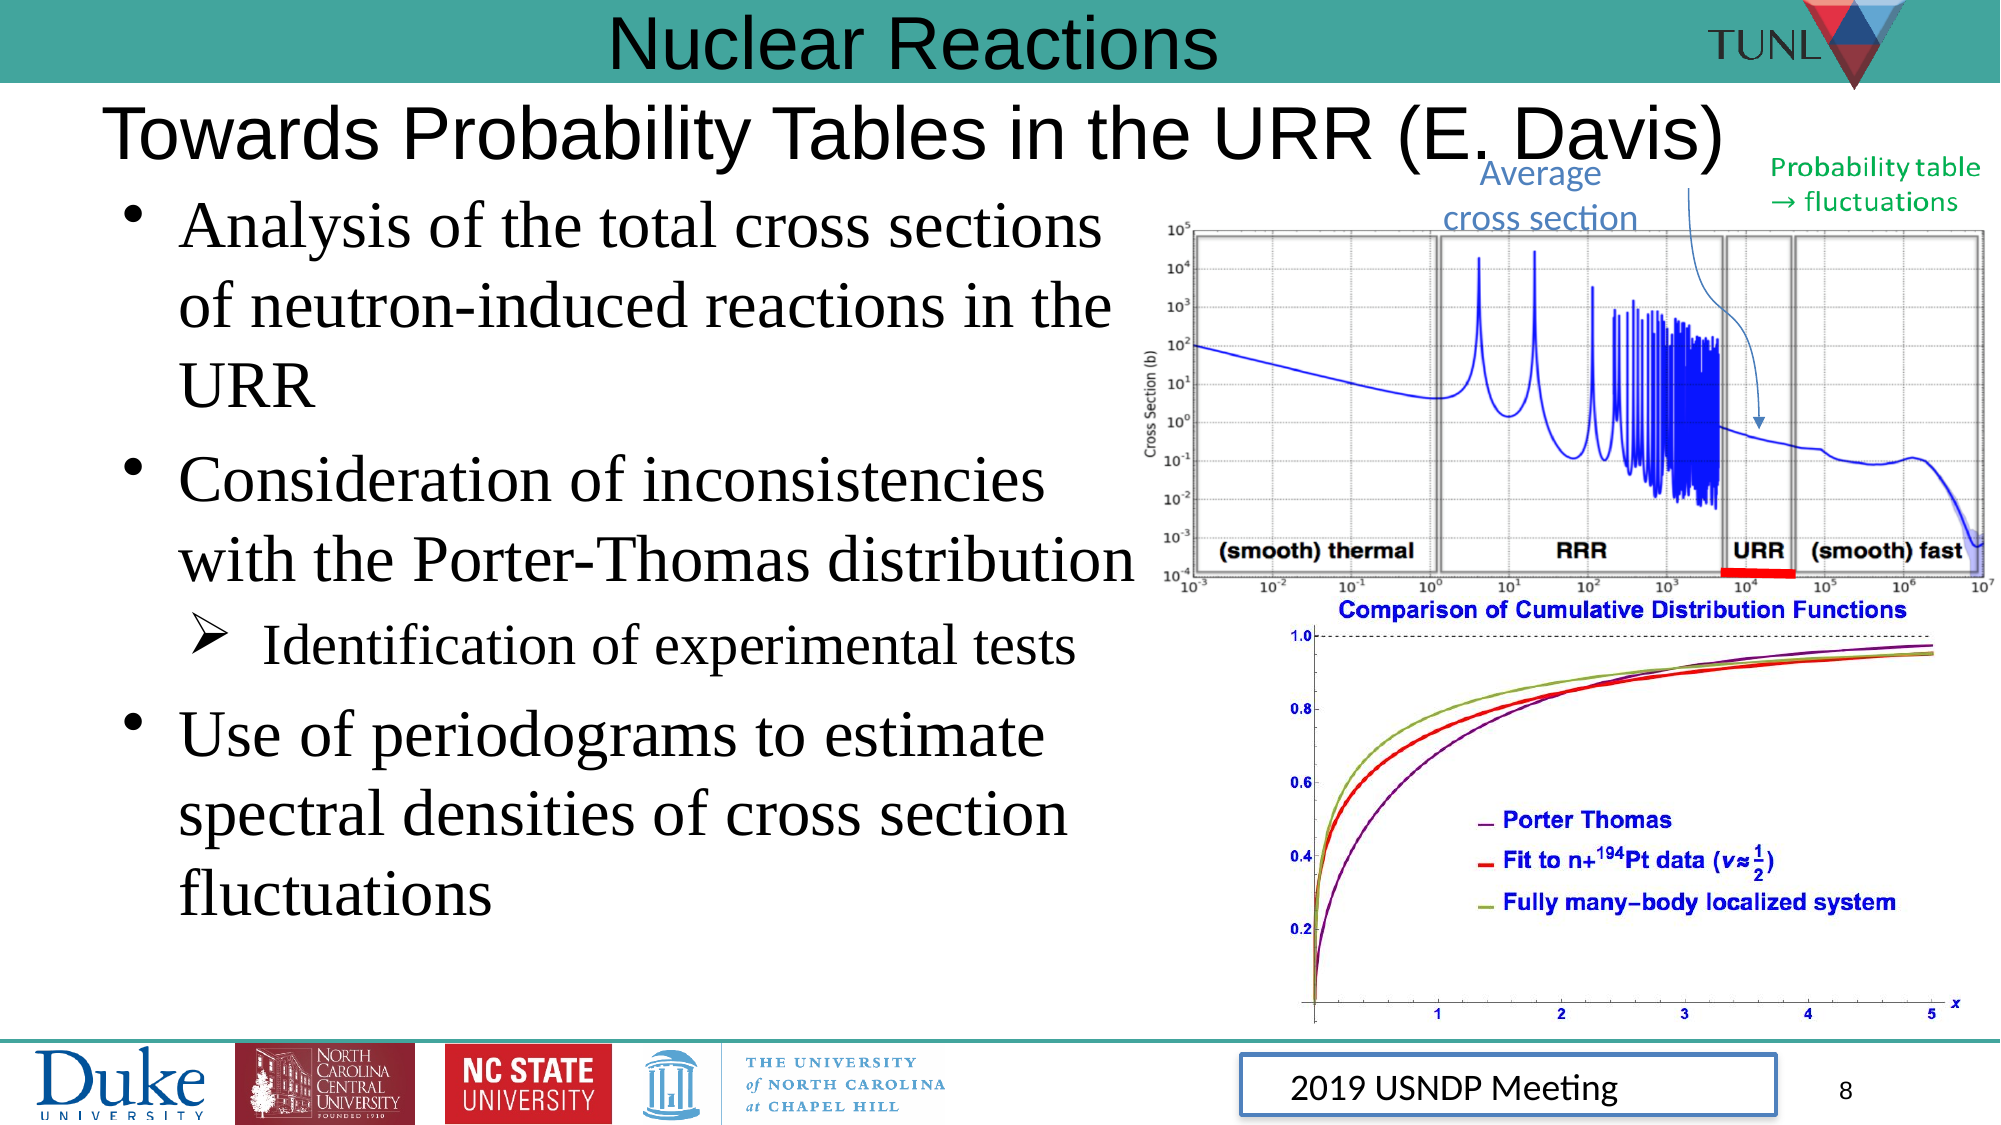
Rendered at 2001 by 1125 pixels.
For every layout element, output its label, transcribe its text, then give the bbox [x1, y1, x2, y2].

picture [445, 1043, 613, 1125]
picture [1791, 0, 1906, 90]
picture [643, 1043, 945, 1125]
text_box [1240, 1054, 1776, 1117]
title Nuclear Reactions Towards Probability Tables in the URR (E. Davis) [36, 0, 1791, 182]
picture [235, 1043, 415, 1125]
picture [1289, 596, 1962, 1024]
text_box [1137, 140, 2000, 613]
text_box Analysis of the total cross sections of neutron-induced reactions in the URR Consideration of inconsistencies with the Porter-Thomas distribution Identification of experimental tests Use of periodograms to estimate spectral densities of cross section fluctuations [107, 173, 1177, 1024]
